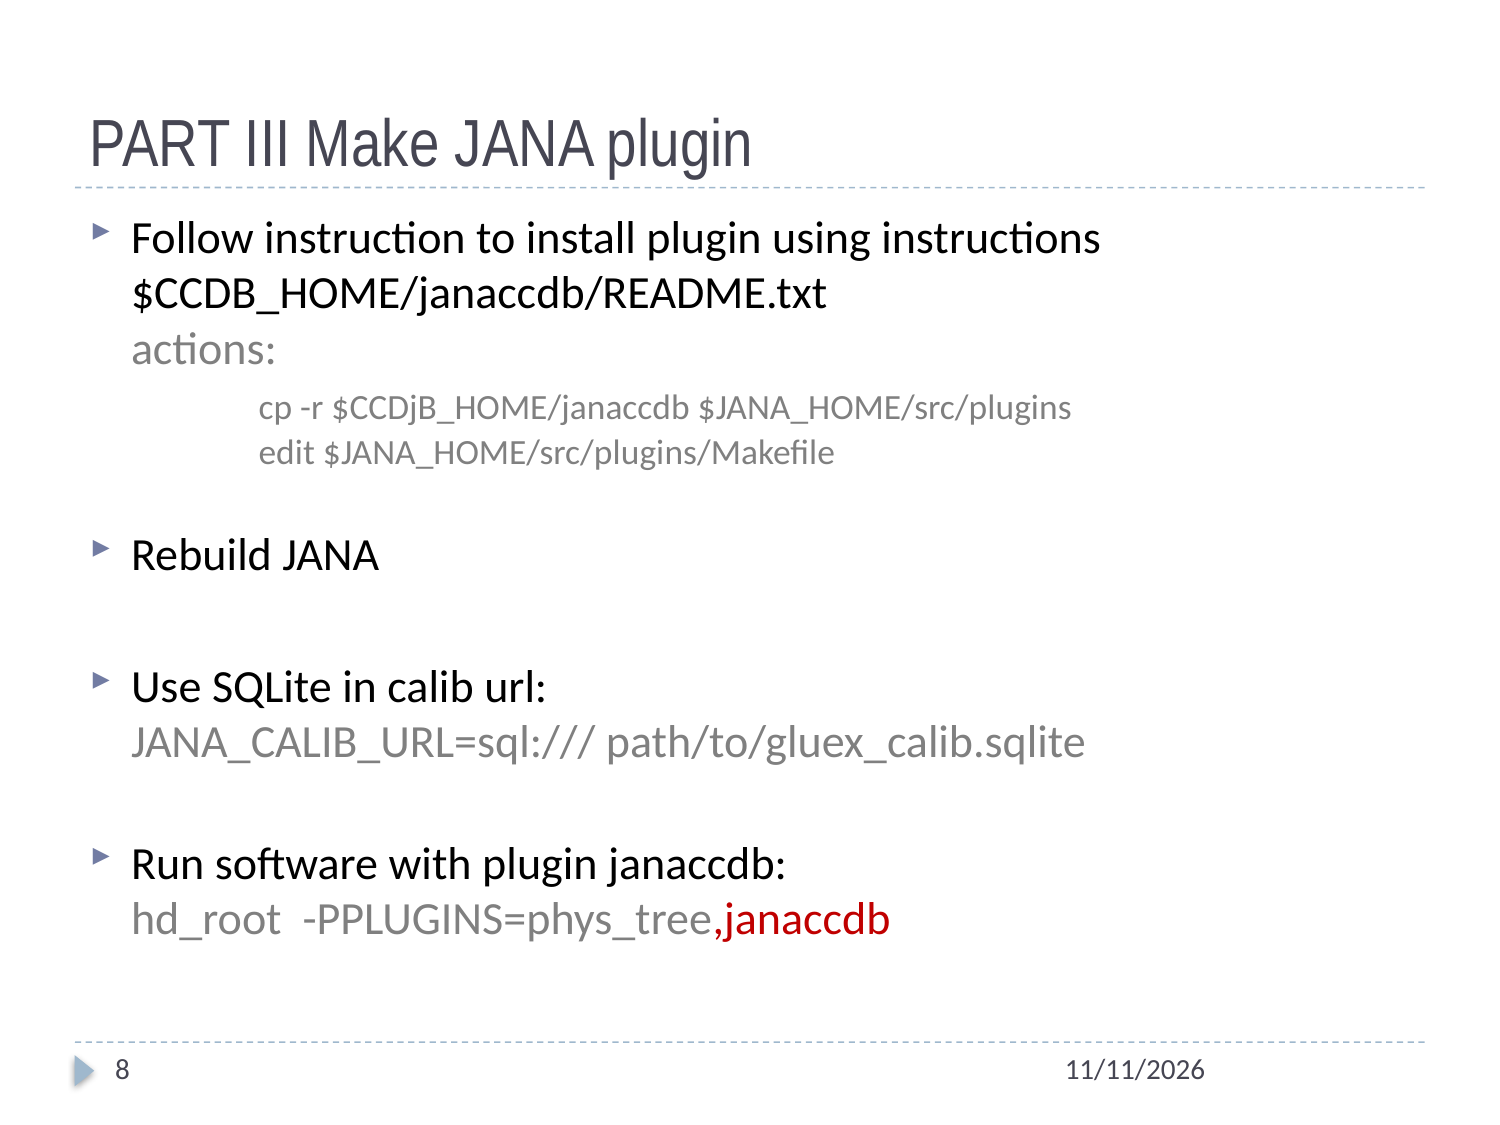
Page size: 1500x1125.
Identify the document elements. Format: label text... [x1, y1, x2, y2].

slide_number 8 [100, 1042, 426, 1103]
list Follow instruction to install plugin using instructions $CCDB_HOME/janaccdb/README.txt actions: cp -r $CCDjB_HOME/janaccdb $JANA_HOME/src/plugins edit $JANA_HOME/src/plugins/Makefile Rebuild JANA Use SQLite in calib url: JANA_CALIB_URL=sql:/// path/to/gluex_calib.sqlite Run software with plugin janaccdb: hd_root -PPLUGINS=phys_tree,janaccdb [75, 200, 1425, 1010]
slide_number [1050, 1042, 1426, 1103]
title PART III Make JANA plugin [75, 24, 1425, 188]
